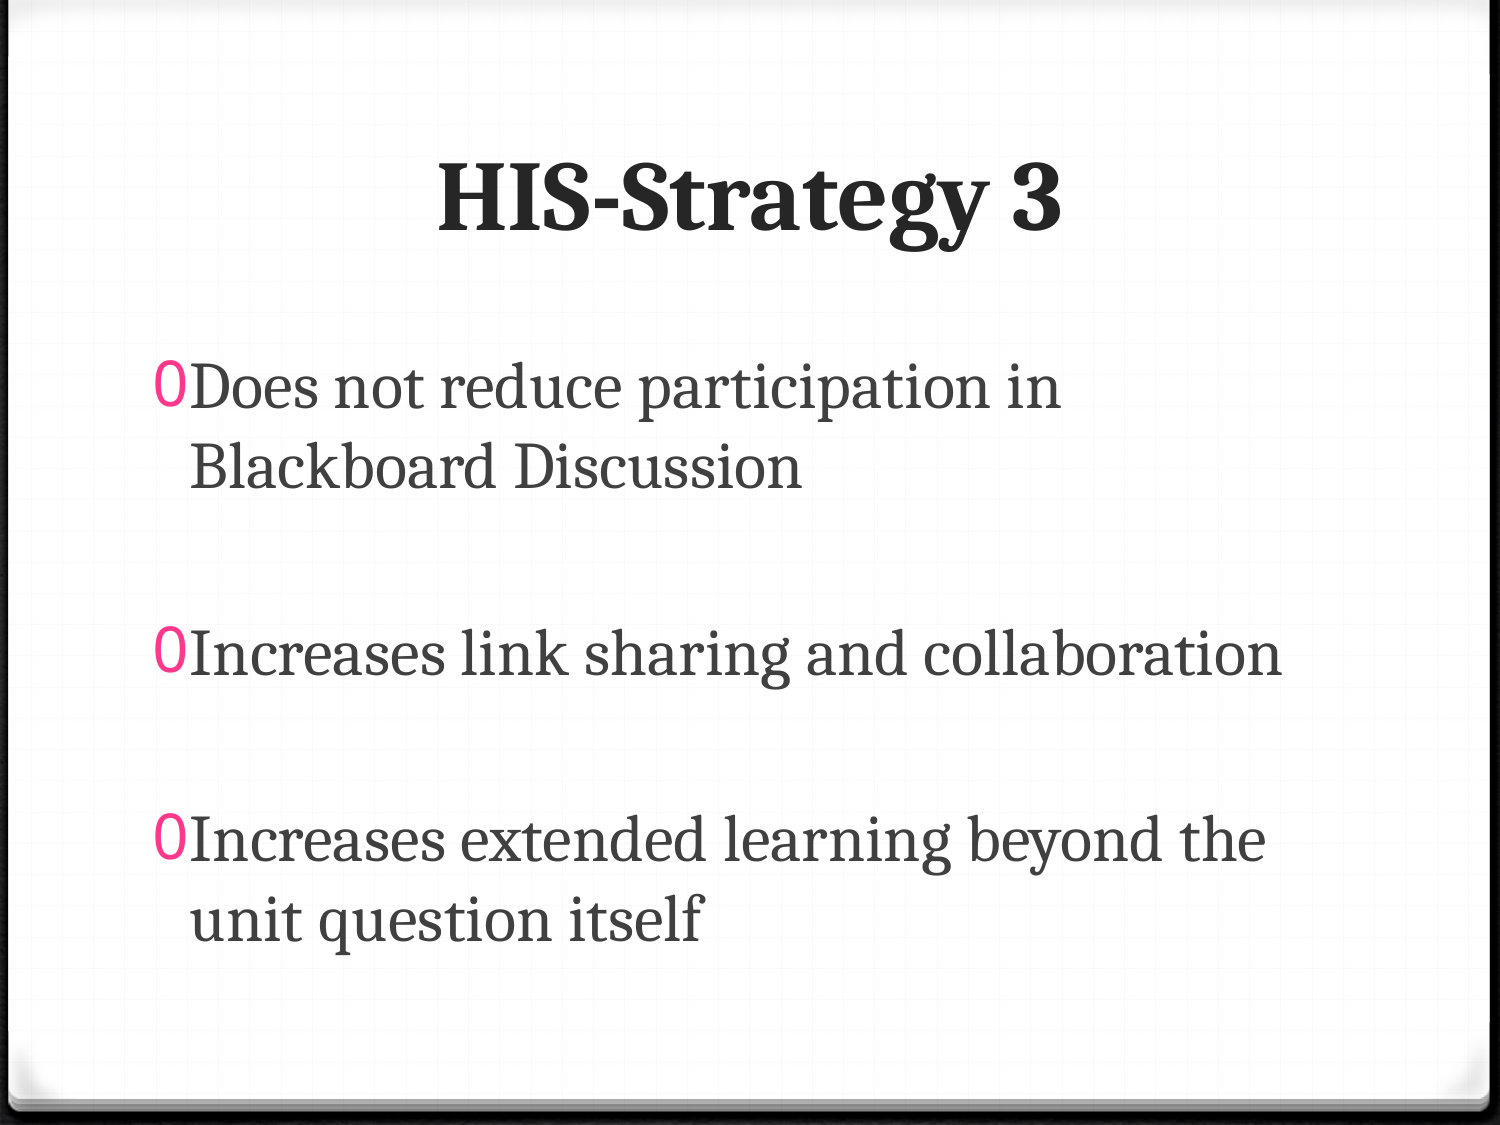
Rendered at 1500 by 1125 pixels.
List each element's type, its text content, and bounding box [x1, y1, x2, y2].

list Does not reduce participation in Blackboard Discussion Increases link sharing and collaboration Increases extended learning beyond the unit question itself [137, 334, 1363, 983]
picture [0, 0, 1500, 1125]
title HIS-Strategy 3 [90, 71, 1410, 309]
